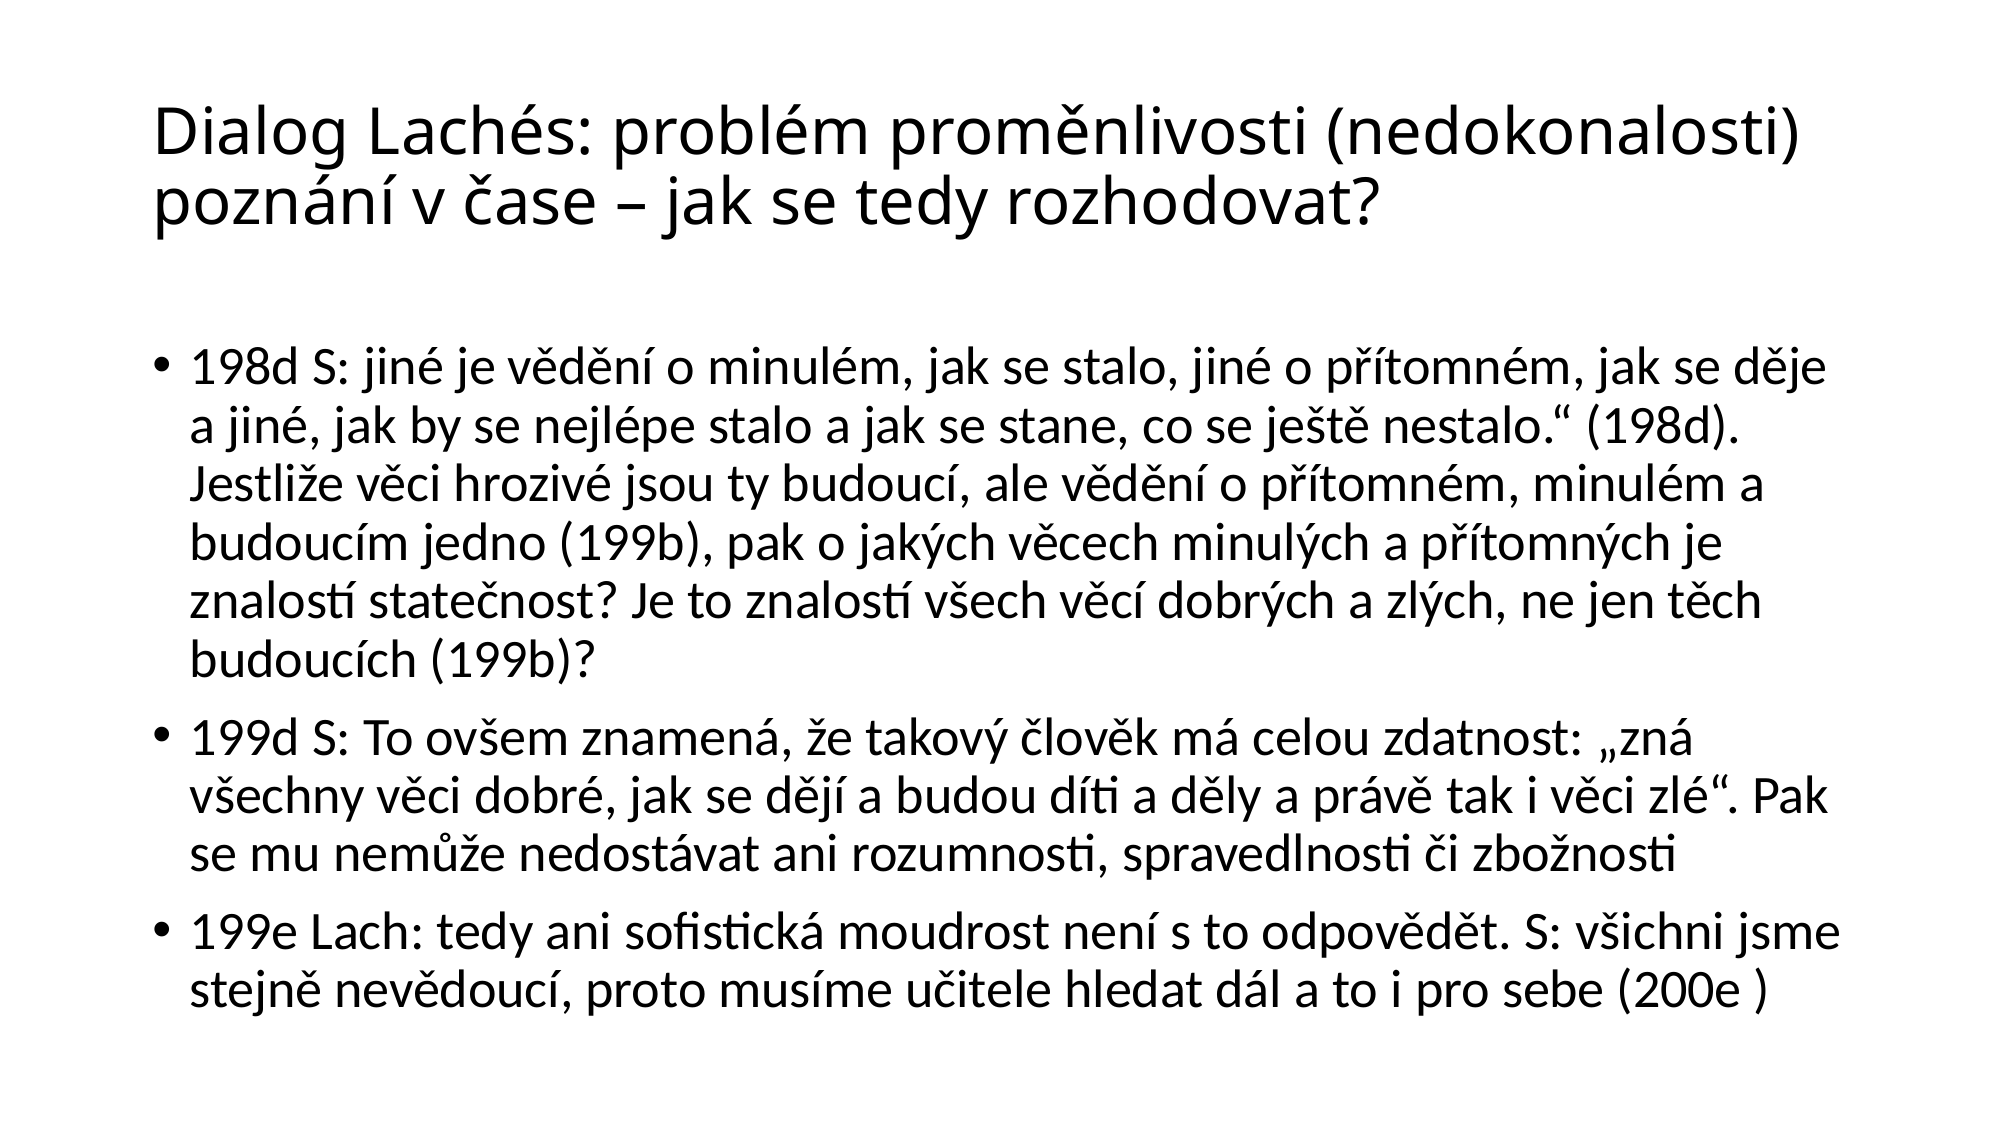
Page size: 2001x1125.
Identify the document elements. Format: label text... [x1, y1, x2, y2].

list 198d S: jiné je vědění o minulém, jak se stalo, jiné o přítomném, jak se děje a jiné, jak by se nejlépe stalo a jak se stane, co se ještě nestalo.“ (198d). Jestliže věci hrozivé jsou ty budoucí, ale vědění o přítomném, minulém a budoucím jedno (199b), pak o jakých věcech minulých a přítomných je znalostí statečnost? Je to znalostí všech věcí dobrých a zlých, ne jen těch budoucích (199b)? 199d S: To ovšem znamená, že takový člověk má celou zdatnost: „zná všechny věci dobré, jak se dějí a budou díti a děly a právě tak i věci zlé“. Pak se mu nemůže nedostávat ani rozumnosti, spravedlnosti či zbožnosti 199e Lach: tedy ani sofistická moudrost není s to odpovědět. S: všichni jsme stejně nevědoucí, proto musíme učitele hledat dál a to i pro sebe (200e ) [137, 330, 1863, 1045]
title Dialog Lachés: problém proměnlivosti (nedokonalosti) poznání v čase – jak se tedy rozhodovat? [137, 59, 1863, 278]
